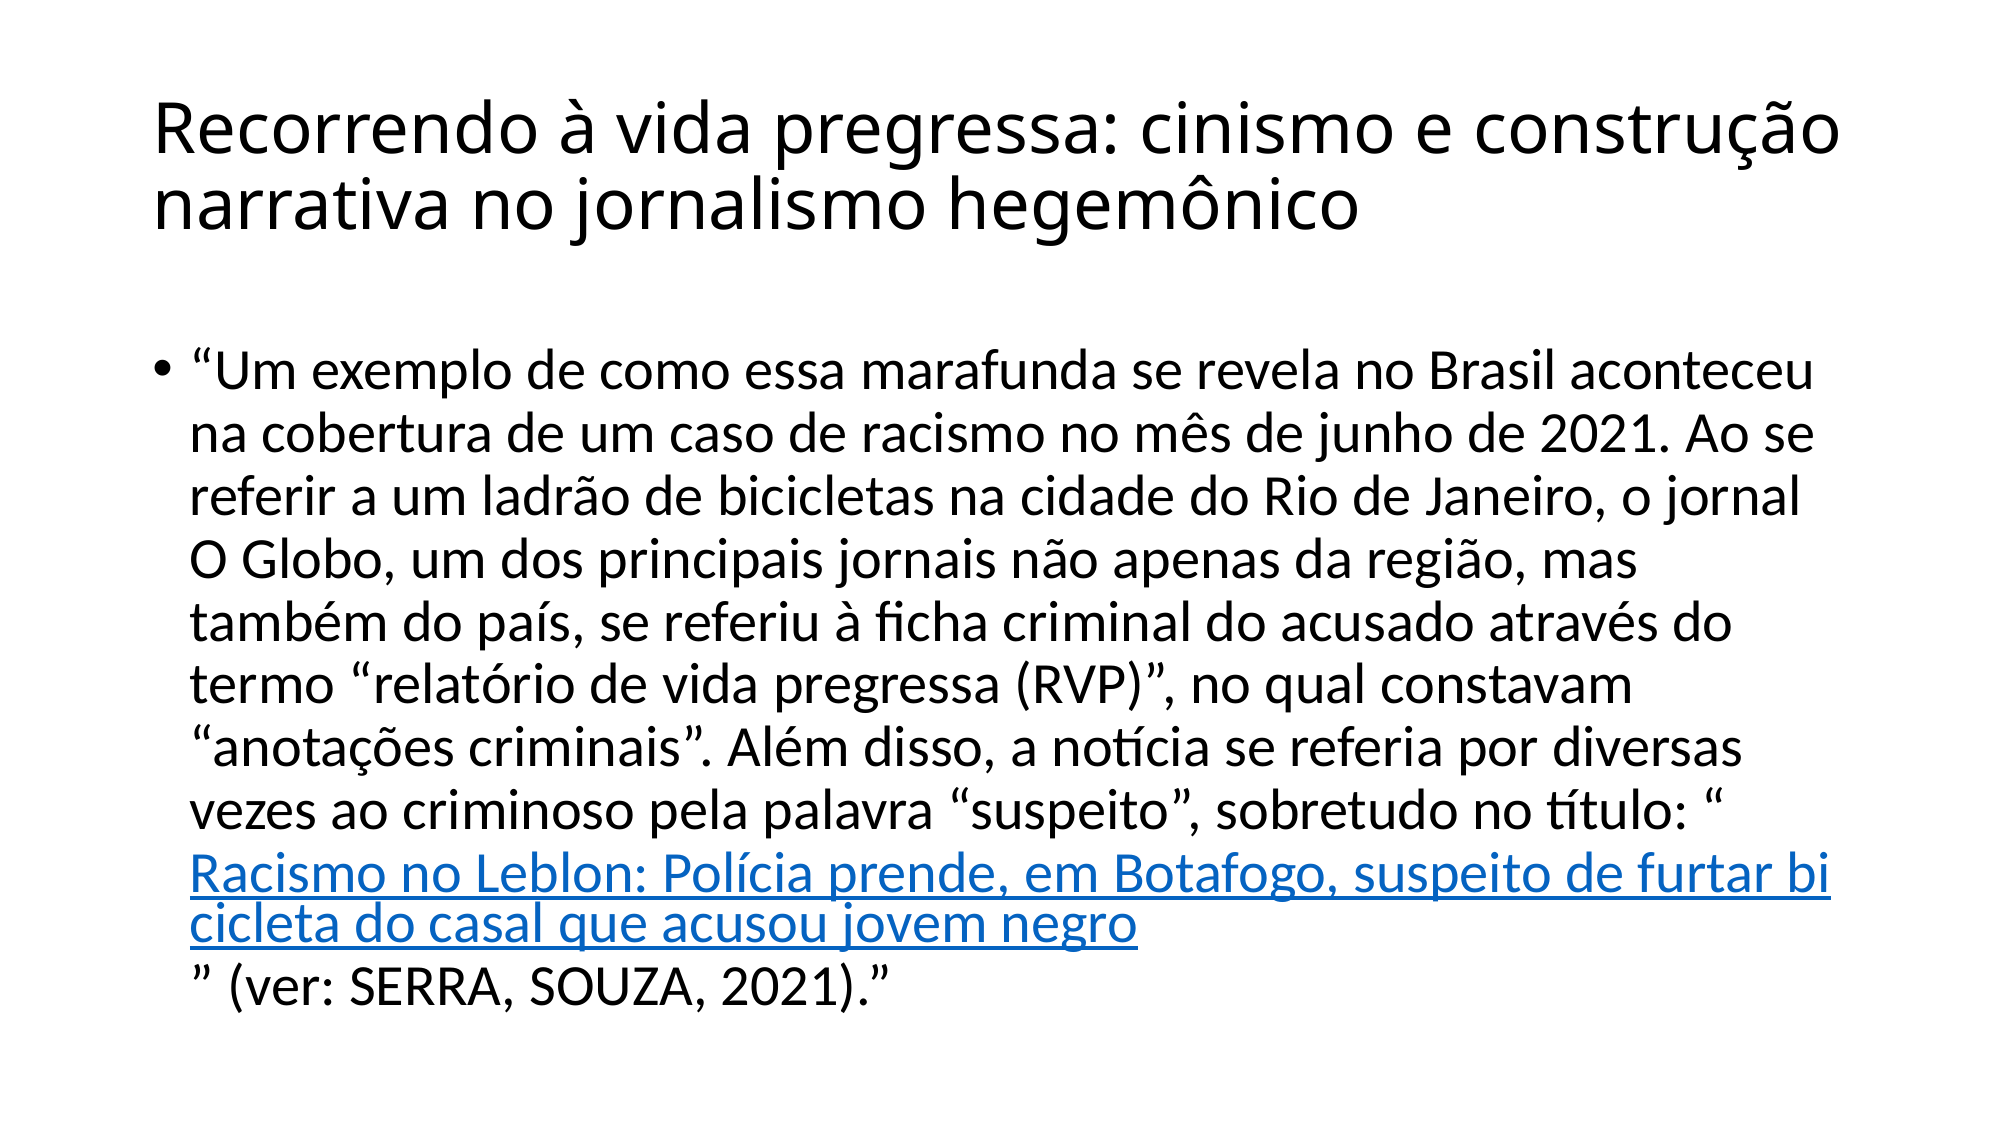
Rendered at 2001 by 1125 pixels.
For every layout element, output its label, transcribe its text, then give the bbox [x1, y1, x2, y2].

title Recorrendo à vida pregressa: cinismo e construção narrativa no jornalismo hegemônico [137, 59, 1863, 278]
list “Um exemplo de como essa marafunda se revela no Brasil aconteceu na cobertura de um caso de racismo no mês de junho de 2021. Ao se referir a um ladrão de bicicletas na cidade do Rio de Janeiro, o jornal O Globo, um dos principais jornais não apenas da região, mas também do país, se referiu à ficha criminal do acusado através do termo “relatório de vida pregressa (RVP)”, no qual constavam “anotações criminais”. Além disso, a notícia se referia por diversas vezes ao criminoso pela palavra “suspeito”, sobretudo no título: “Racismo no Leblon: Polícia prende, em Botafogo, suspeito de furtar bicicleta do casal que acusou jovem negro” (ver: SERRA, SOUZA, 2021).” [137, 331, 1863, 981]
